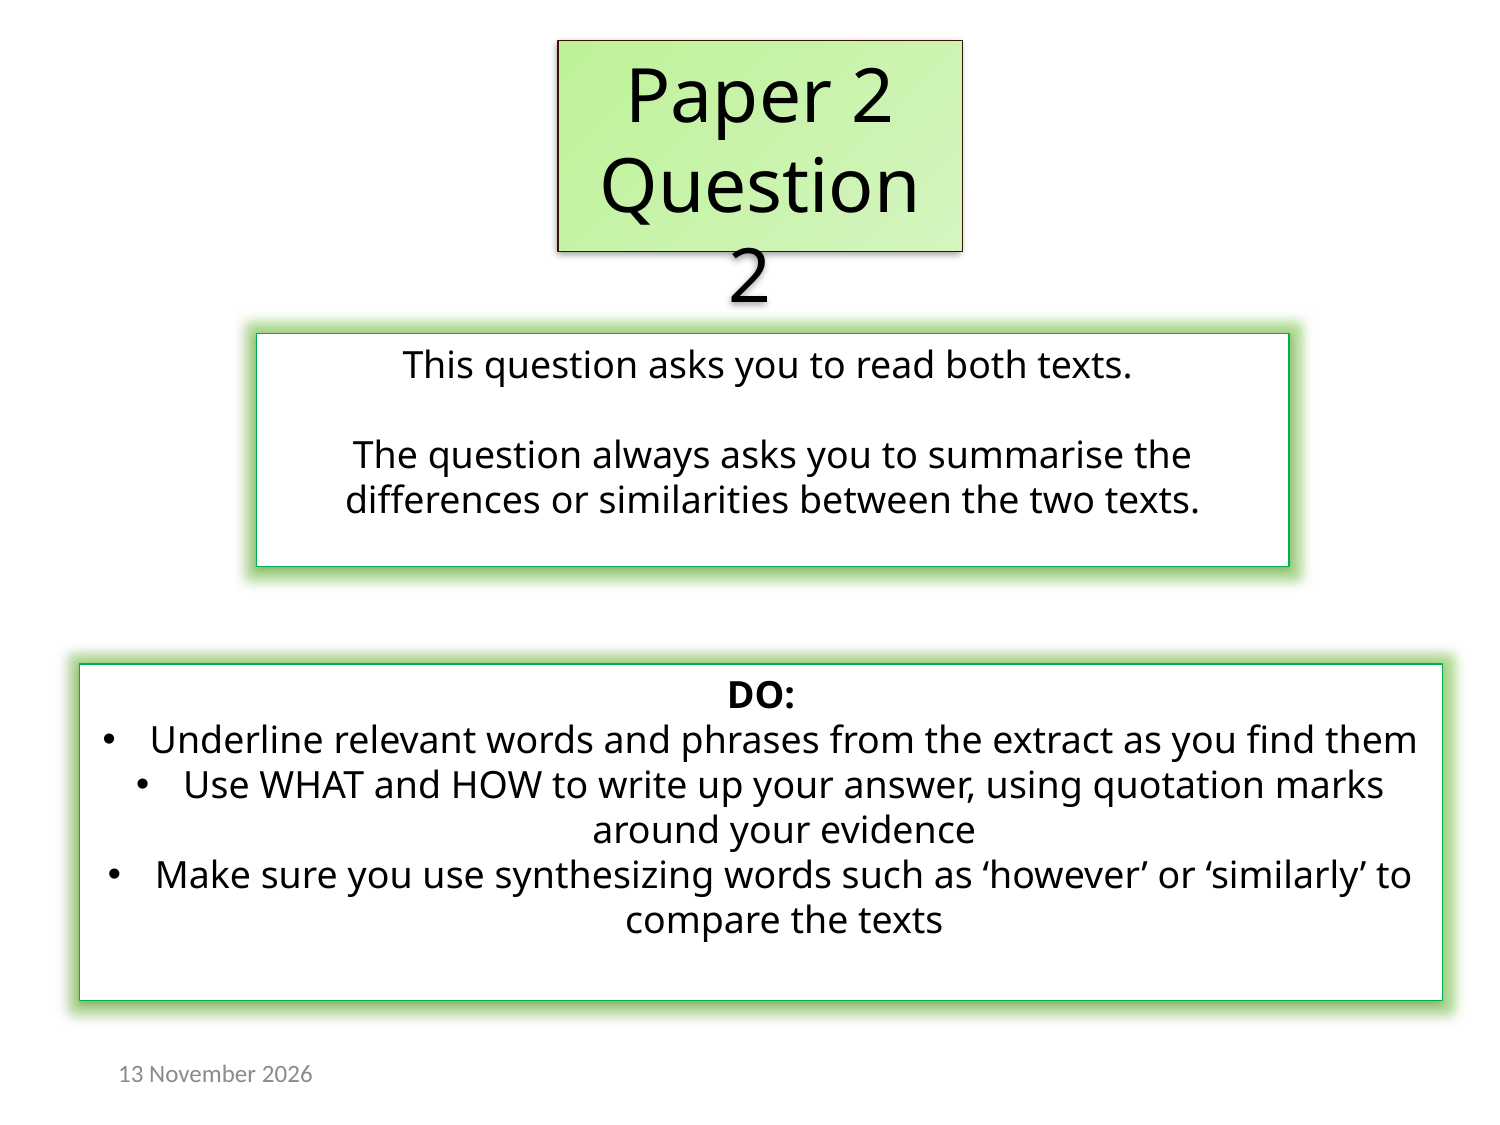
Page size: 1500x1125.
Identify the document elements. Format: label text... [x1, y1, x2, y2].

text_box Paper 2 Question 2 [558, 40, 963, 252]
text_box DO: Underline relevant words and phrases from the extract as you find them Use WHAT and HOW to write up your answer, using quotation marks around your evidence Make sure you use synthesizing words such as ‘however’ or ‘similarly’ to compare the texts [79, 663, 1443, 1001]
text_box This question asks you to read both texts. The question always asks you to summarise the differences or similarities between the two texts. [256, 333, 1290, 567]
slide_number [103, 1042, 441, 1103]
